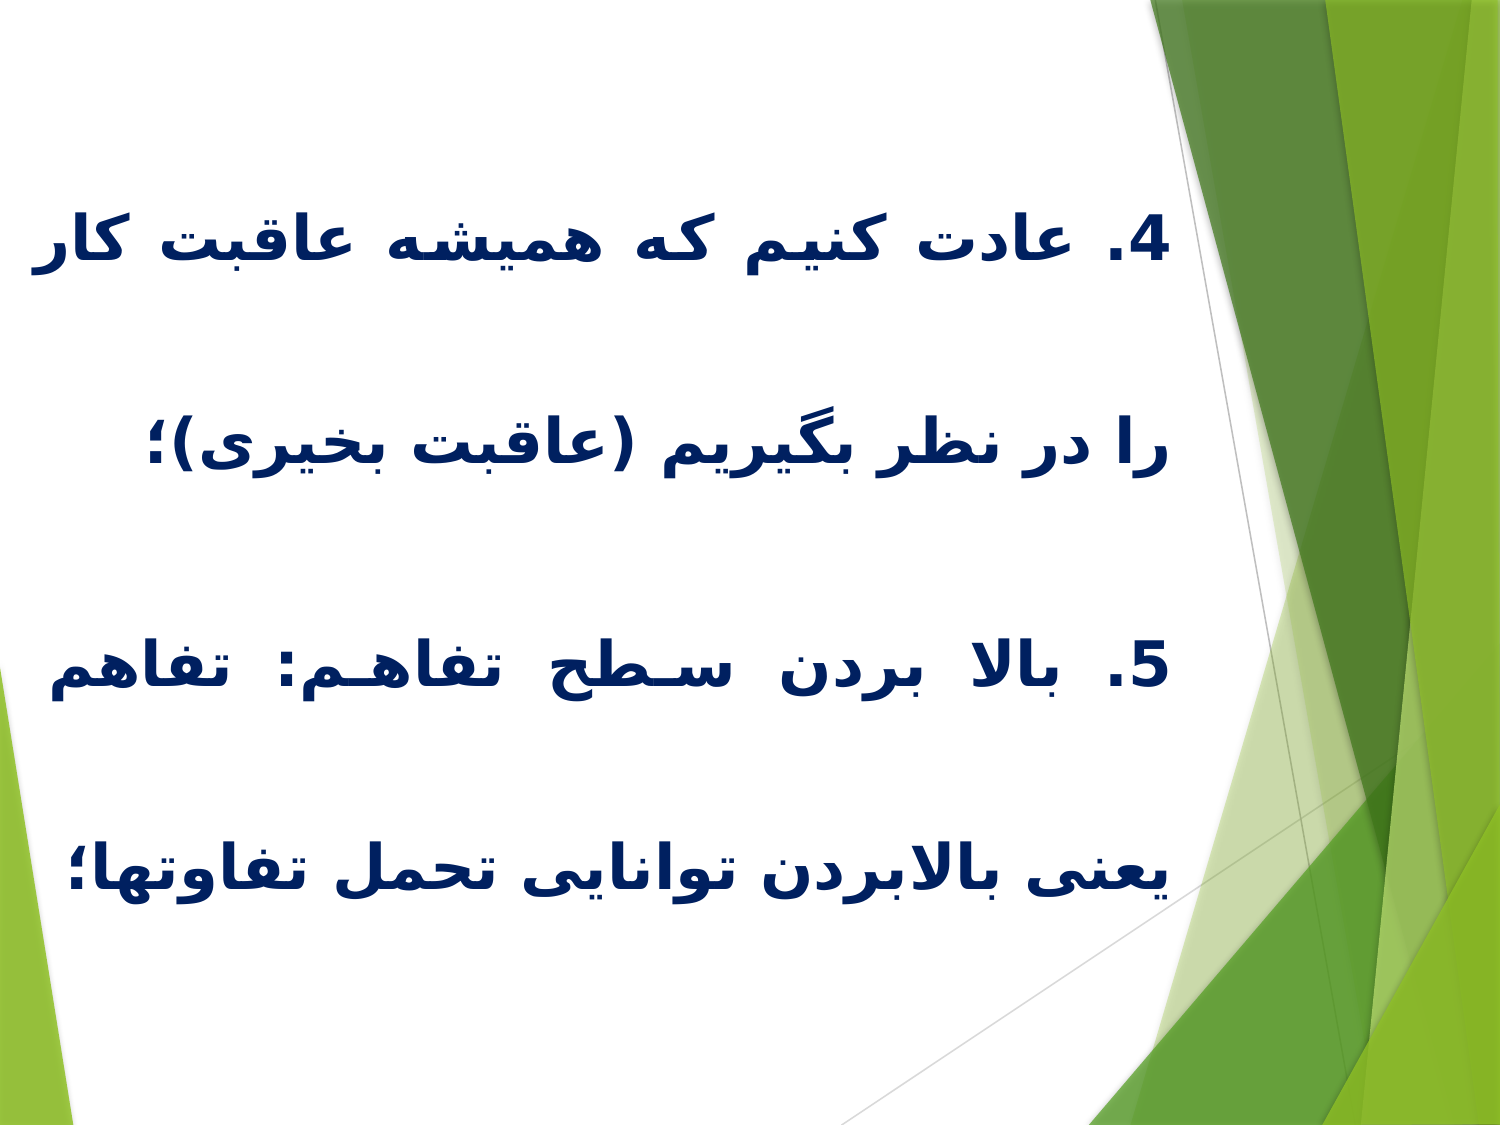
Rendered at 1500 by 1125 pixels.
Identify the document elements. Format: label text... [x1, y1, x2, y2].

list 4. عادت کنیم که همیشه عاقبت کار را در نظر بگیریم (عاقبت بخیری)؛ 5. بالا بردن سطح تفاهم: تفاهم یعنی بالابردن توانایی تحمل تفاوتها؛ [12, 62, 1188, 1075]
